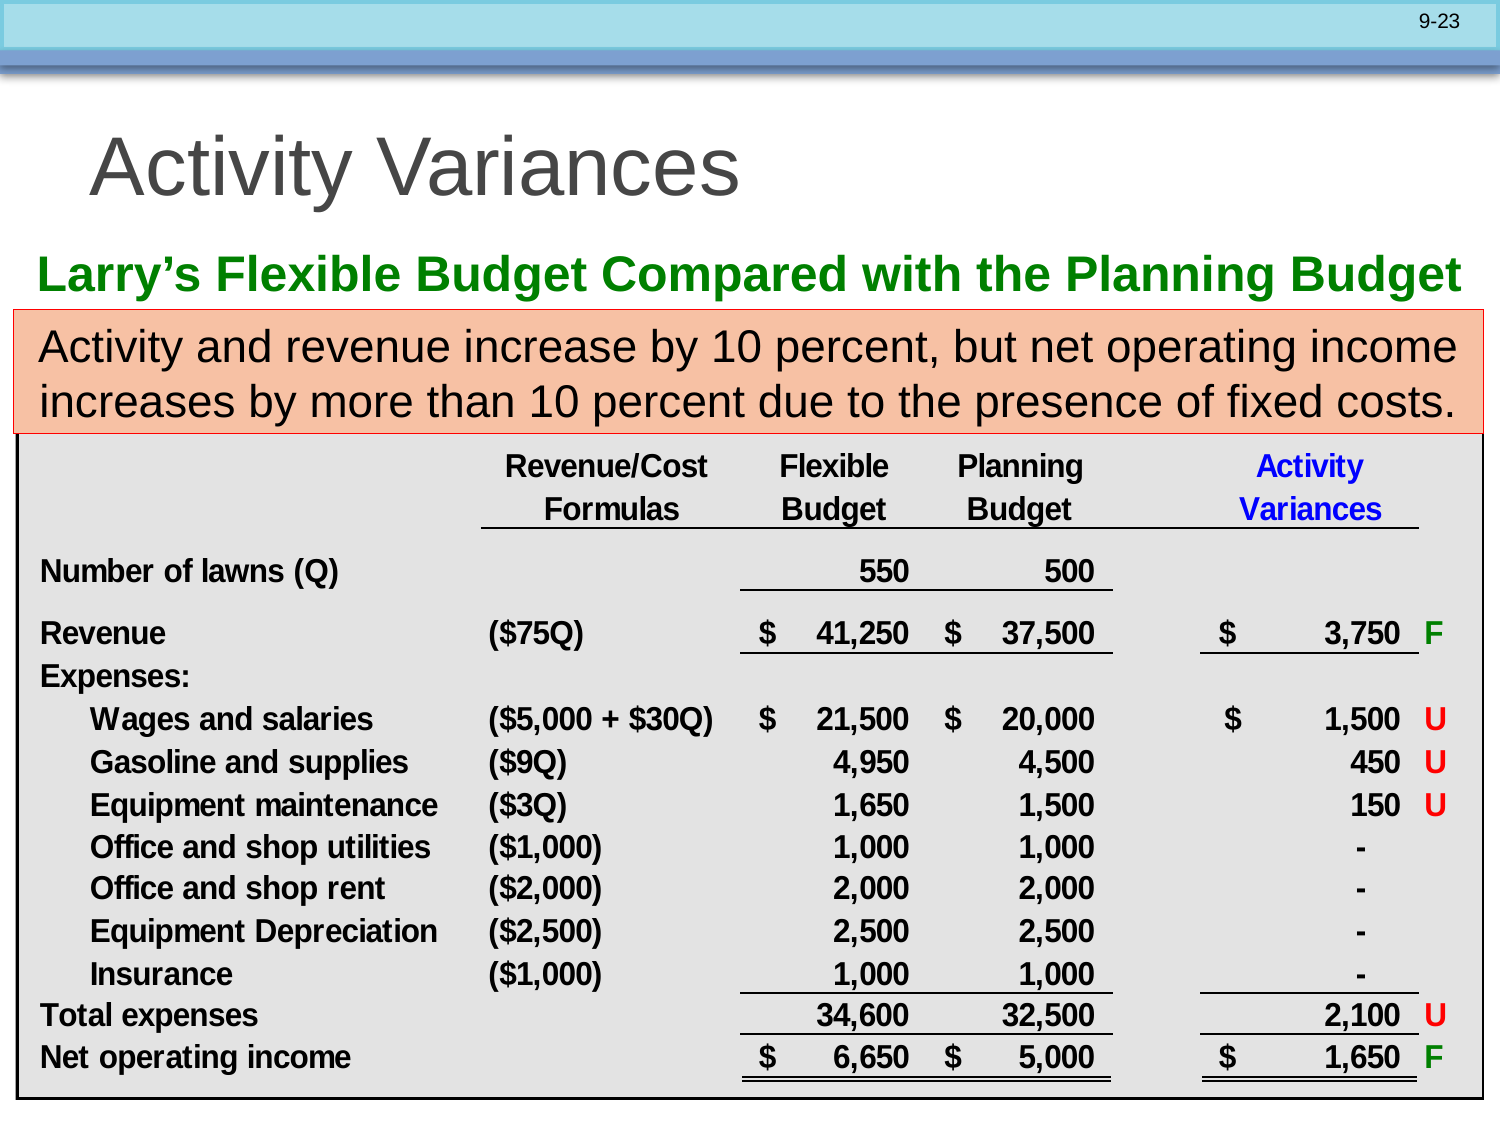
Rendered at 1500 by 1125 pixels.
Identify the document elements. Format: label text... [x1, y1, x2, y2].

title Activity Variances [74, 74, 1426, 234]
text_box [15, 309, 1486, 1102]
text_box Larry’s Flexible Budget Compared with the Planning Budget [21, 234, 1478, 306]
